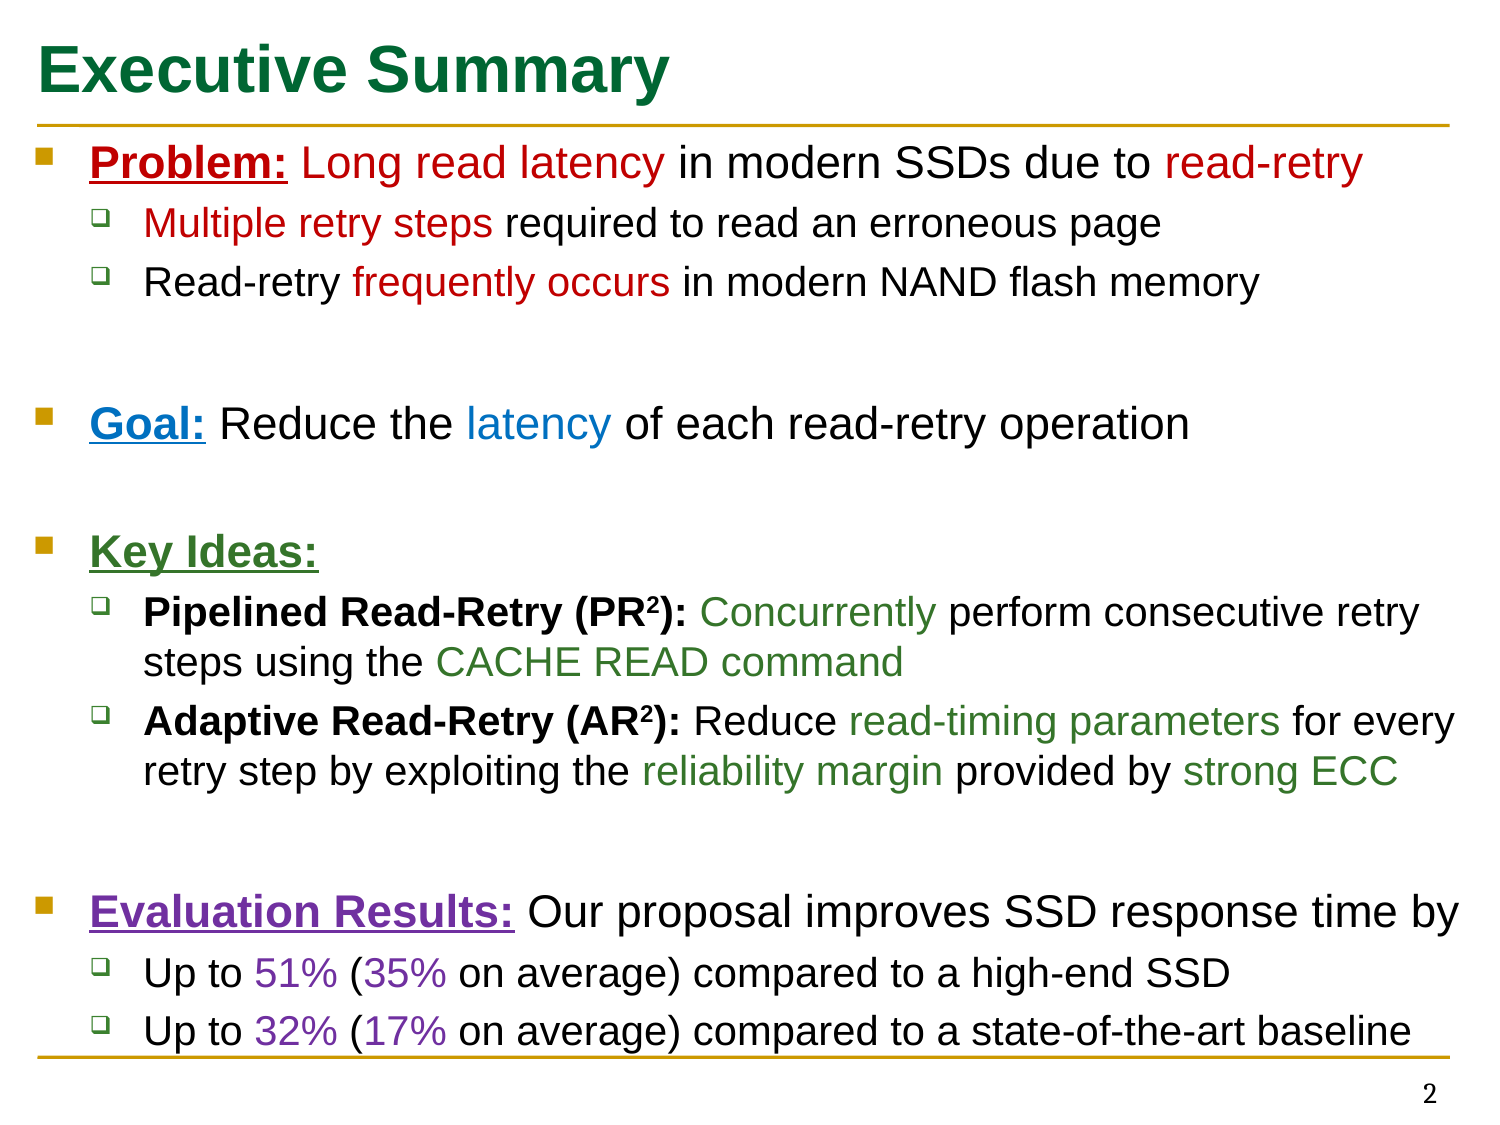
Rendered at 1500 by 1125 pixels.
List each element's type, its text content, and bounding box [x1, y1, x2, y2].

slide_number 2 [1101, 1066, 1453, 1118]
title Executive Summary [37, 6, 1451, 125]
list Problem: Long read latency in modern SSDs due to read-retry Multiple retry steps required to read an erroneous page Read-retry frequently occurs in modern NAND flash memory Goal: Reduce the latency of each read-retry operation Key Ideas: Pipelined Read-Retry (PR2): Concurrently perform consecutive retry steps using the CACHE READ command Adaptive Read-Retry (AR2): Reduce read-timing parameters for every retry step by exploiting the reliability margin provided by strong ECC Evaluation Results: Our proposal improves SSD response time by Up to 51% (35% on average) compared to a high-end SSD Up to 32% (17% on average) compared to a state-of-the-art baseline [32, 125, 1468, 1058]
